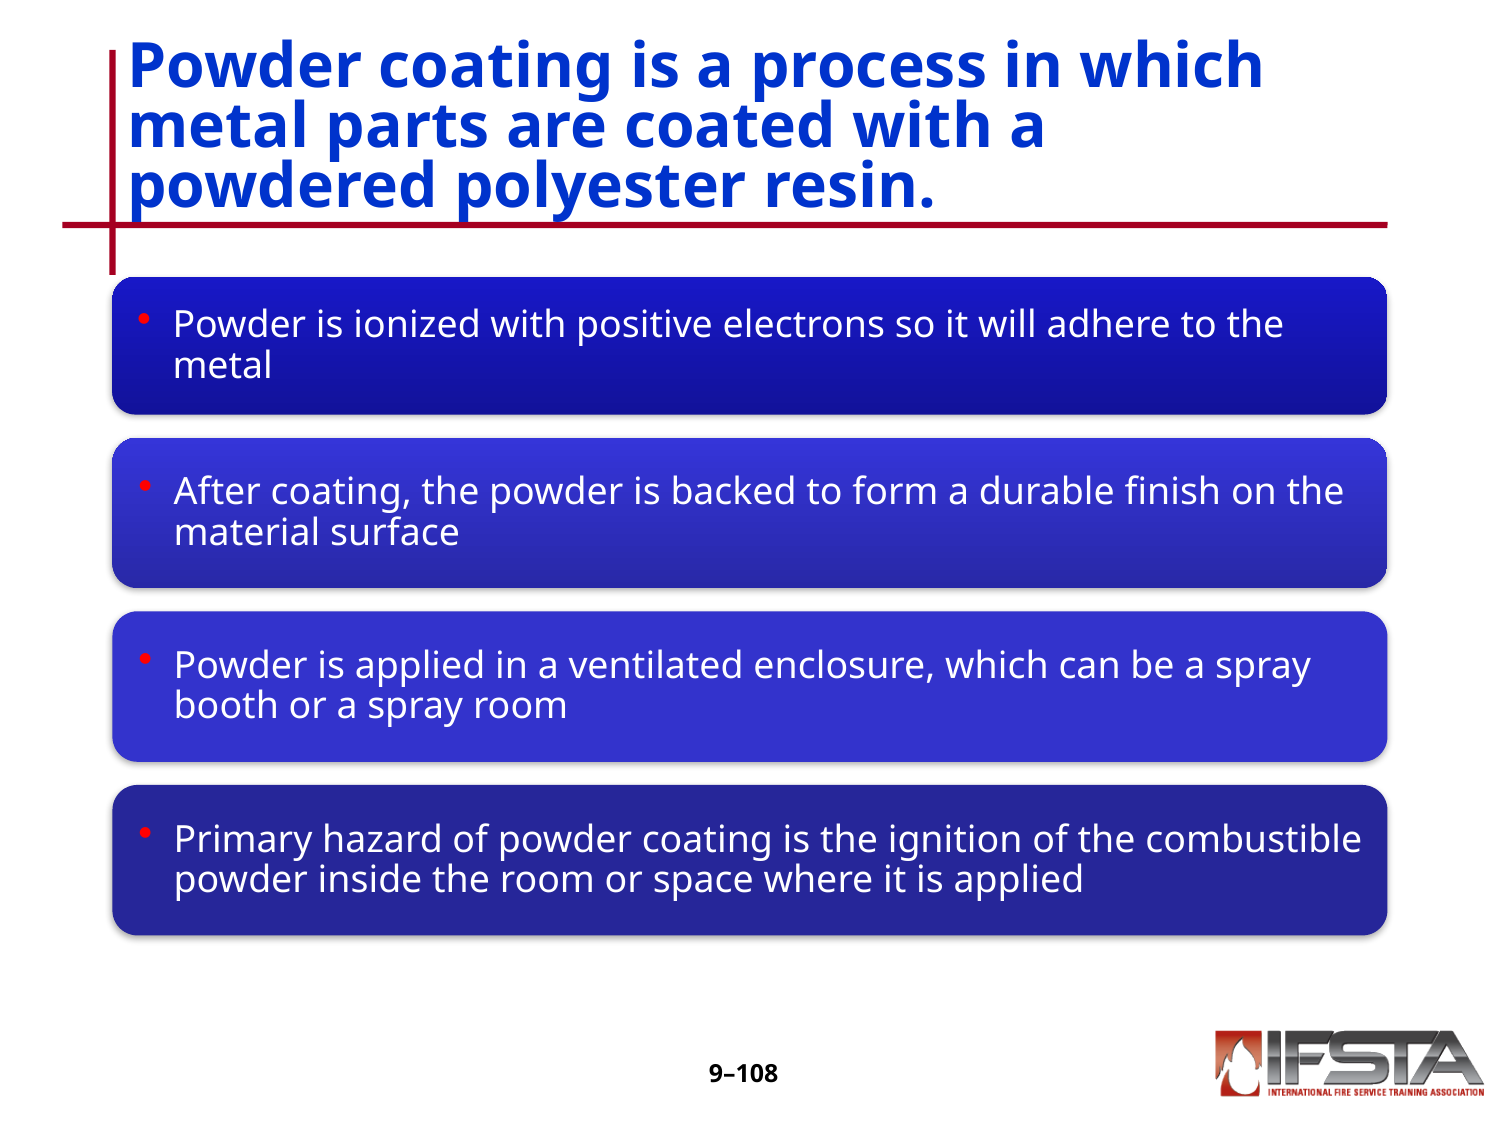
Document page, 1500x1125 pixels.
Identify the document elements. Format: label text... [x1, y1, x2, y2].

picture [1215, 1030, 1485, 1099]
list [112, 274, 1388, 938]
title Powder coating is a process in which metal parts are coated with a powdered polyester resin. [112, 32, 1388, 182]
slide_number 9–107 [587, 1050, 900, 1125]
